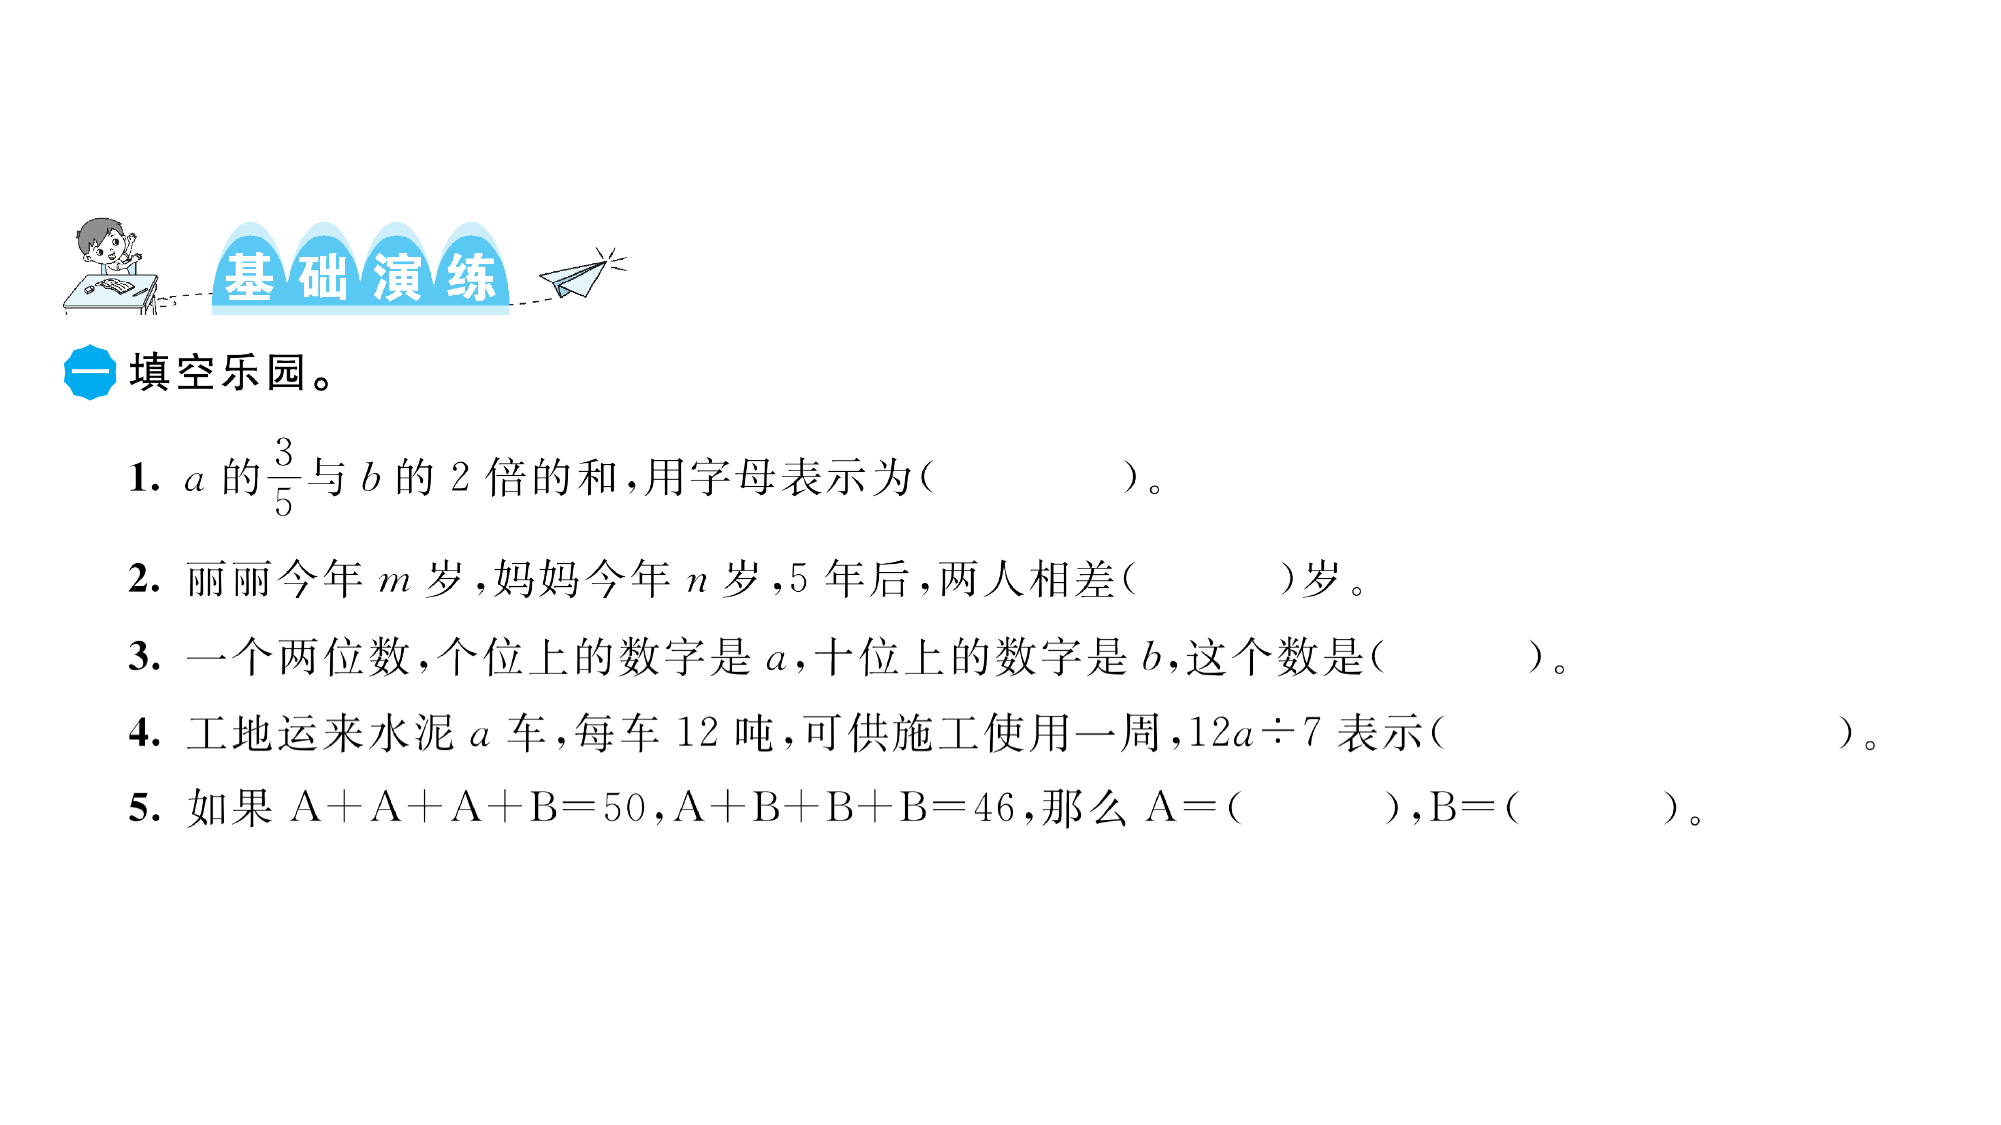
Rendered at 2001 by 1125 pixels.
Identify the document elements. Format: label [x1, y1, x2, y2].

picture [58, 200, 1949, 836]
